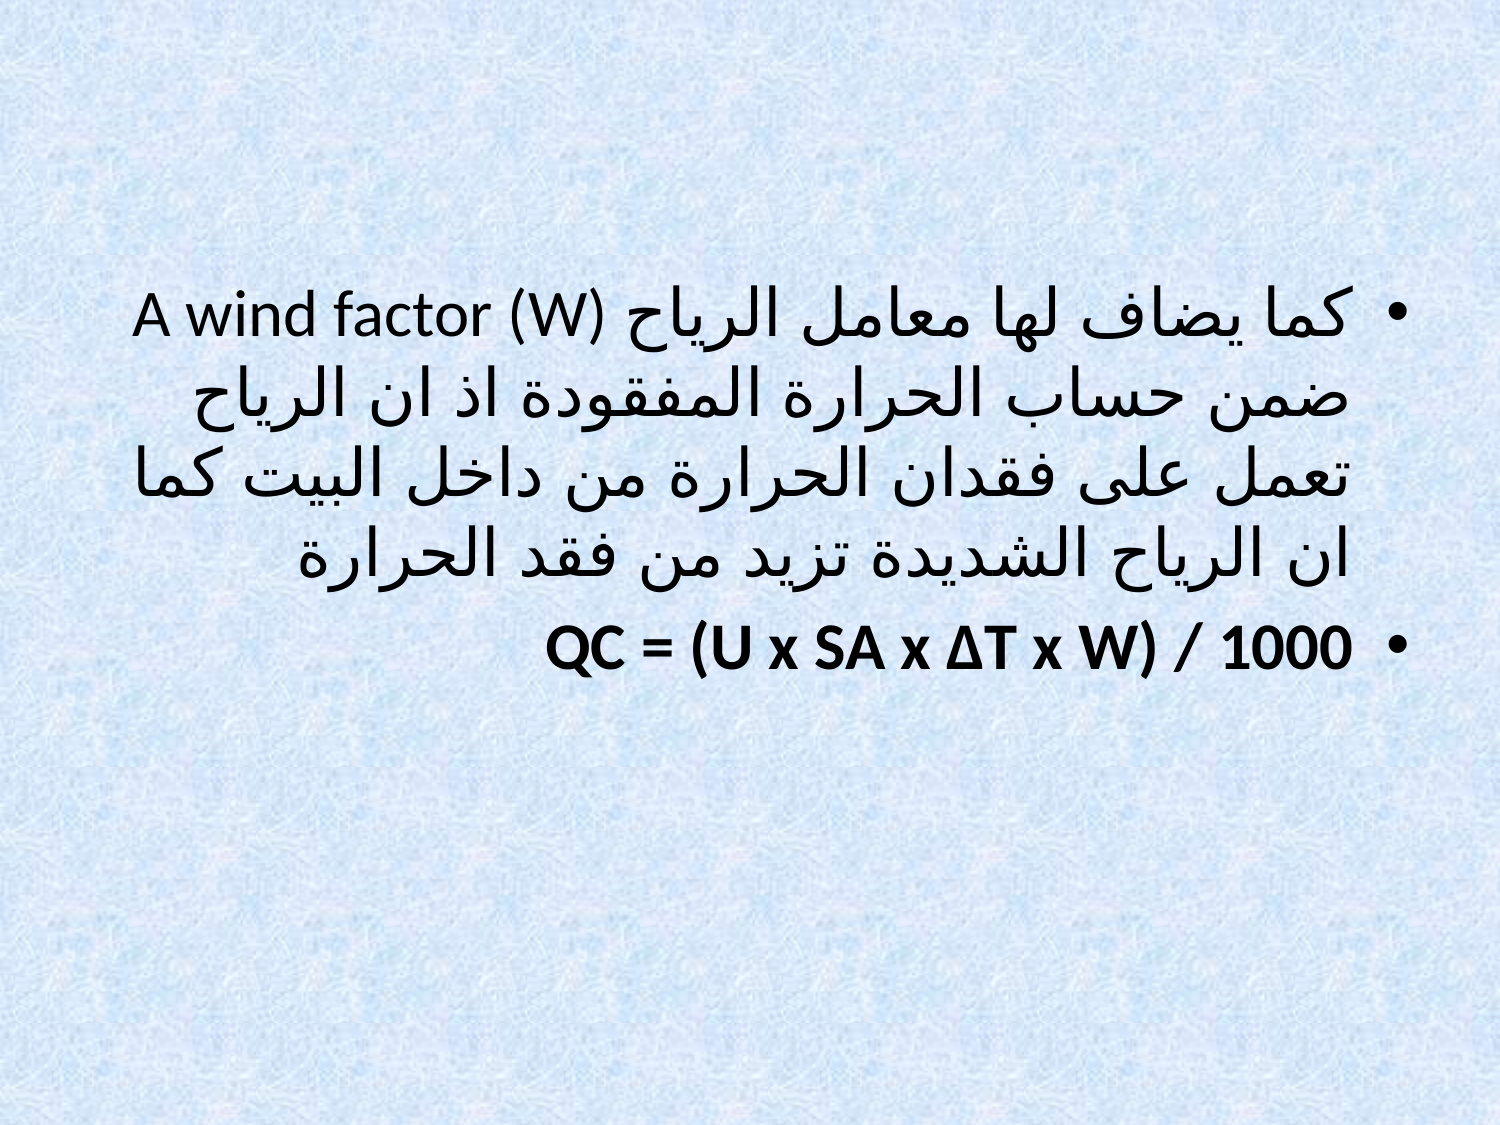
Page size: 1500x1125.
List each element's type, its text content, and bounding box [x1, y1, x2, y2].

list كما يضاف لها معامل الرياح A wind factor (W) ضمن حساب الحرارة المفقودة اذ ان الرياح تعمل على فقدان الحرارة من داخل البيت كما ان الرياح الشديدة تزيد من فقد الحرارة QC = (U x SA x ΔT x W) / 1000 [75, 262, 1425, 1005]
picture [0, 0, 1500, 1125]
